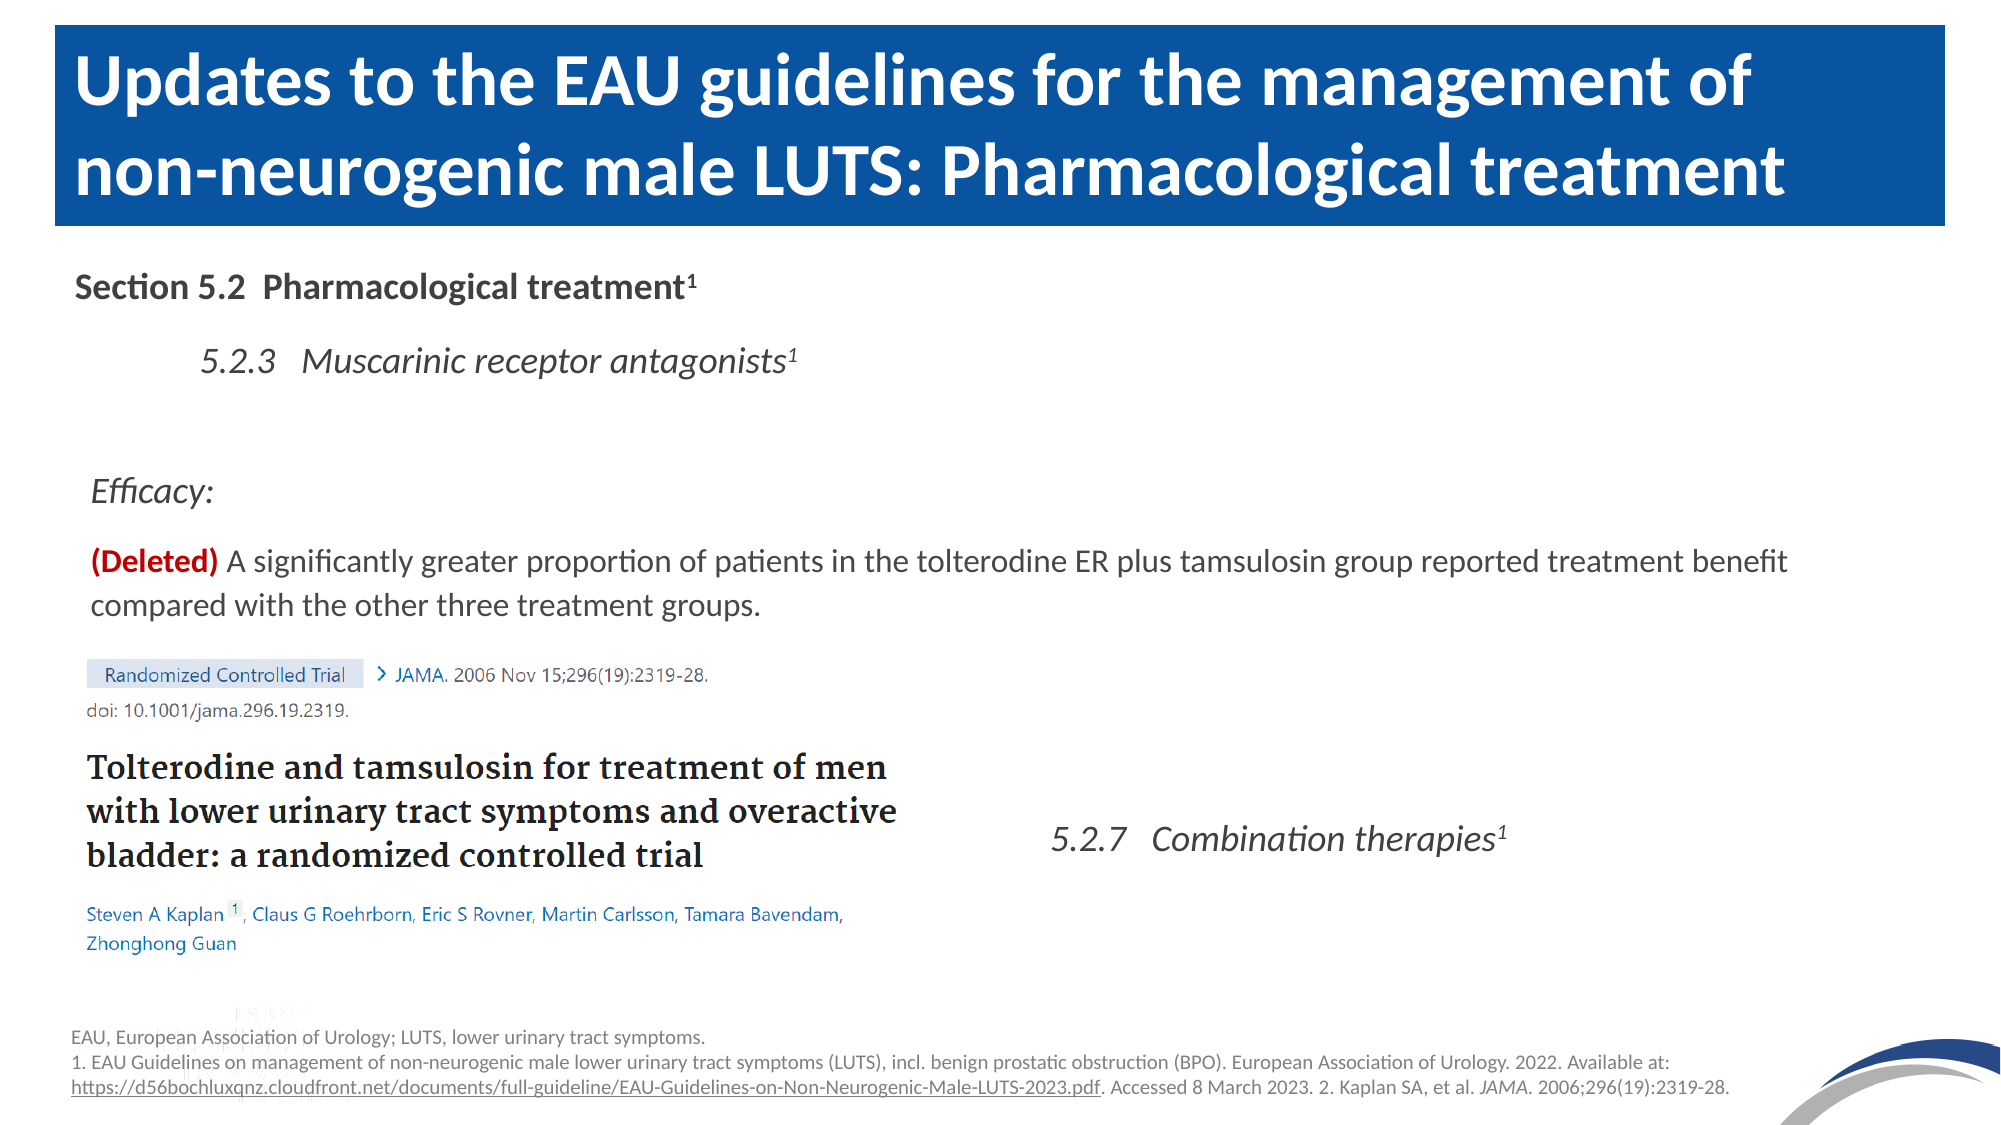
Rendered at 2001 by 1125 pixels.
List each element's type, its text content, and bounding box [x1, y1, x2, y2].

picture [1746, 964, 2001, 1125]
text_box Efficacy: [75, 445, 1000, 519]
text_box EAU, European Association of Urology; LUTS, lower urinary tract symptoms. 1. EAU Guidelines on management of non-neurogenic male lower urinary tract symptoms (LUTS), incl. benign prostatic obstruction (BPO). European Association of Urology. 2022. Available at: https://d56bochluxqnz.cloudfront.net/documents/full-guideline/EAU-Guidelines-on-Non-Neurogenic-Male-LUTS-2023.pdf. Accessed 8 March 2023. 2. Kaplan SA, et al. JAMA. 2006;296(19):2319-28. [56, 1070, 1805, 1106]
text_box Section 5.2 Pharmacological treatment1 [60, 241, 1089, 315]
title Updates to the EAU guidelines for the management of non-neurogenic male LUTS: Pharmacological treatment [59, 22, 1863, 220]
text_box 5.2.3 Muscarinic receptor antagonists1 [184, 314, 1110, 389]
picture [75, 649, 913, 962]
text_box 5.2.7 Combination therapies1 [1035, 792, 1960, 866]
text_box (Deleted) A significantly greater proportion of patients in the tolterodine ER plus tamsulosin group reported treatment benefit compared with the other three treatment groups. [75, 528, 1910, 631]
